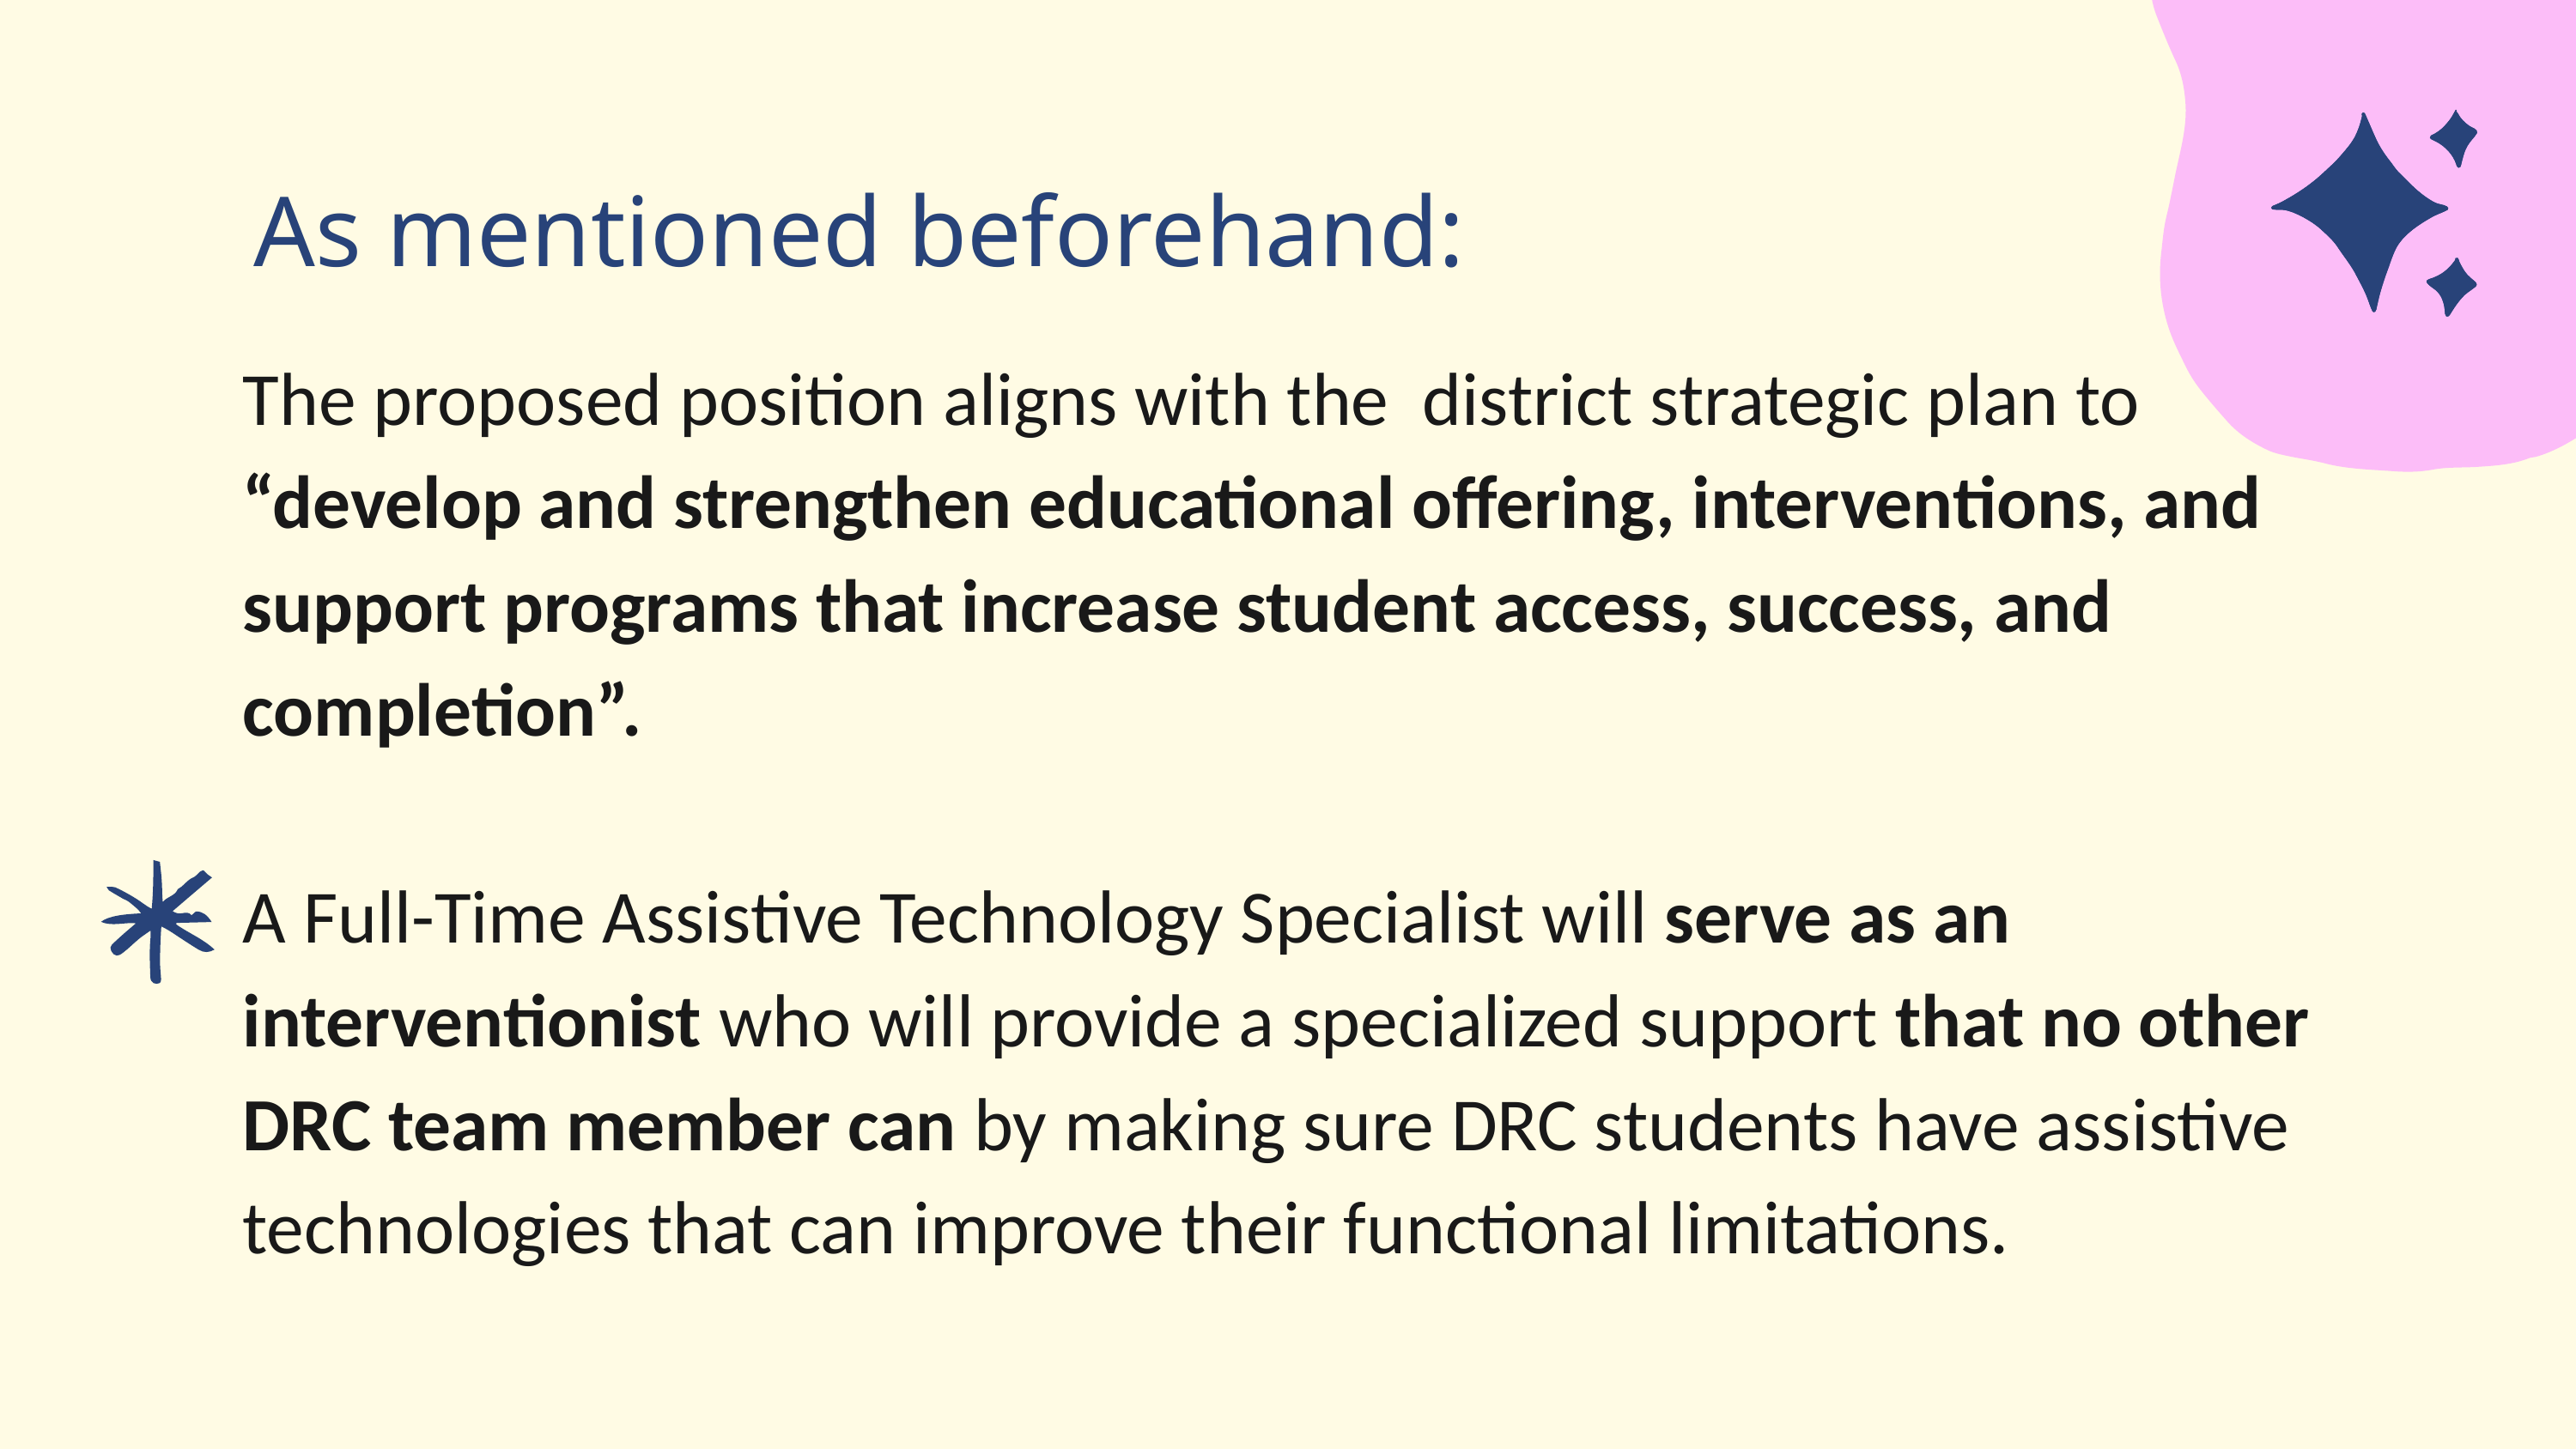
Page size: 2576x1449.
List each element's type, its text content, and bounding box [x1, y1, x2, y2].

text_box The proposed position aligns with the district strategic plan to “develop and strengthen educational offering, interventions, and support programs that increase student access, success, and completion”. A Full-Time Assistive Technology Specialist will serve as an interventionist who will provide a specialized support that no other DRC team member can by making sure DRC students have assistive technologies that can improve their functional limitations. [242, 336, 2360, 1270]
text_box [2152, 0, 2576, 472]
text_box As mentioned beforehand: [0, 156, 1904, 299]
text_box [2270, 109, 2478, 318]
text_box [100, 859, 215, 984]
